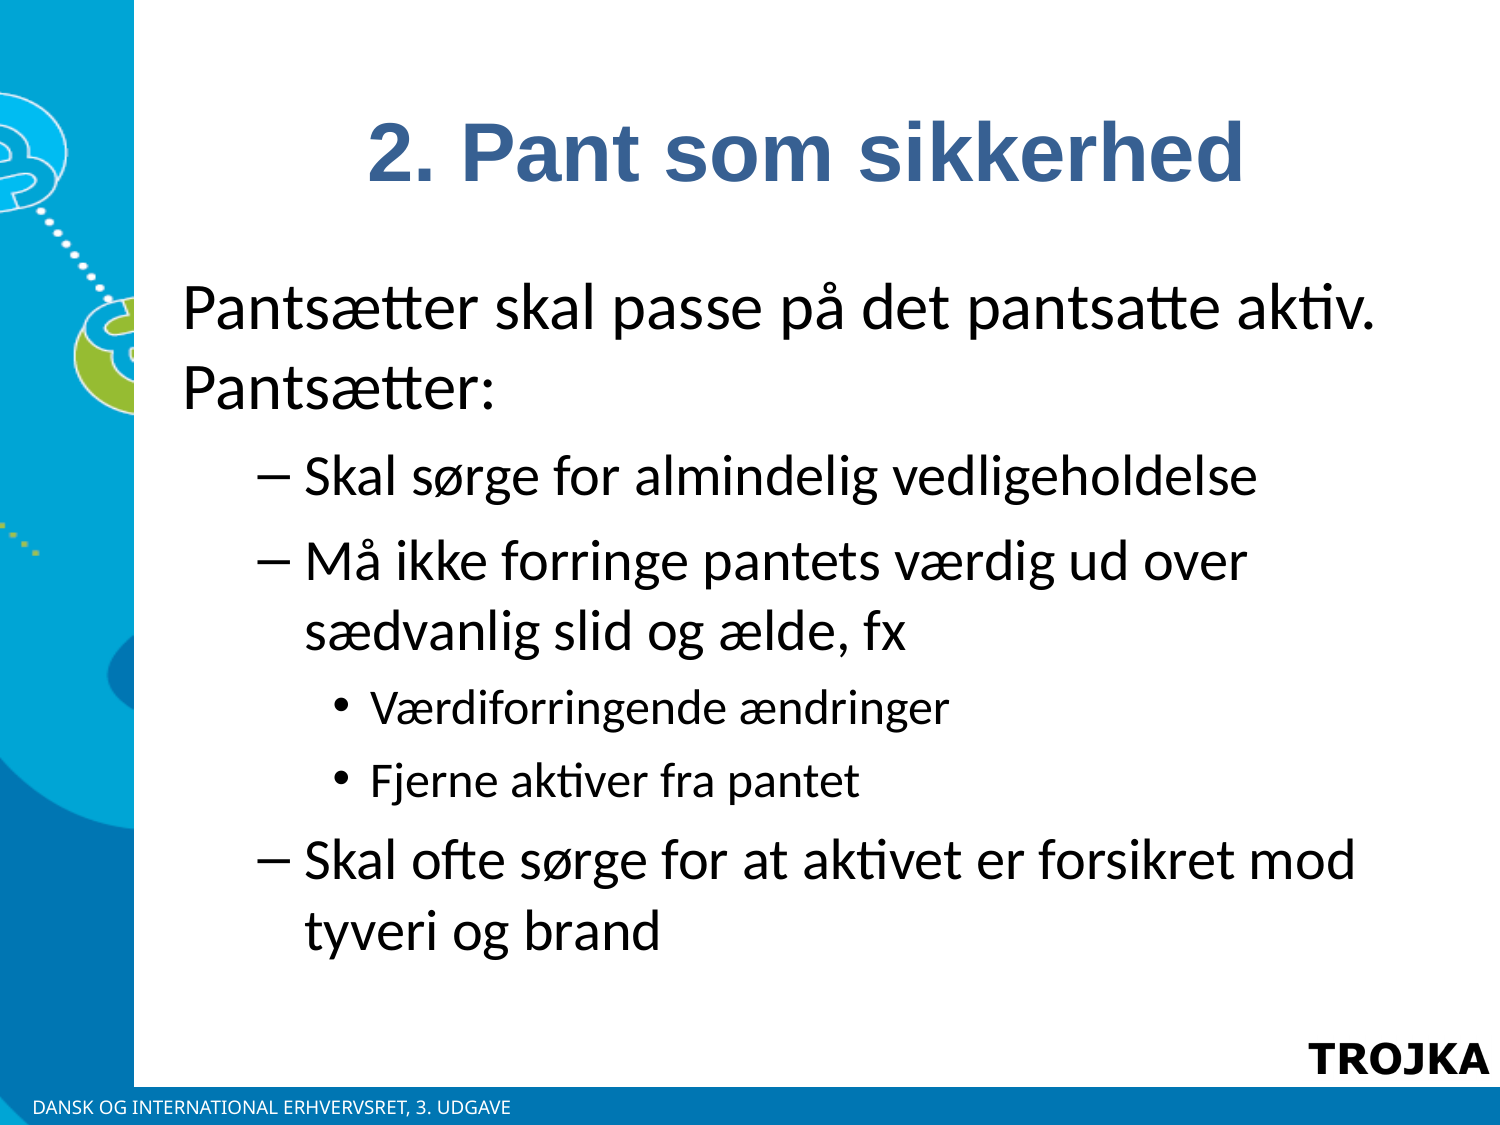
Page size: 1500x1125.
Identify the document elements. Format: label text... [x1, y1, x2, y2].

picture [78, 263, 88, 270]
picture [0, 142, 12, 162]
picture [0, 101, 68, 213]
picture [53, 230, 63, 236]
picture [9, 533, 17, 538]
picture [74, 295, 134, 415]
text_box 2. Pant som sikkerhed [132, 54, 1483, 243]
picture [96, 285, 104, 291]
list Pantsætter skal passe på det pantsatte aktiv. Pantsætter: Skal sørge for almindelig vedligeholdelse Må ikke forringe pantets værdig ud over sædvanlig slid og ælde, fx Værdiforringende ændringer Fjerne aktiver fra pantet Skal ofte sørge for at aktivet er forsikret mod tyveri og brand [167, 255, 1481, 906]
picture [129, 347, 134, 362]
picture [62, 240, 71, 248]
picture [1302, 1035, 1492, 1081]
picture [0, 92, 21, 98]
picture [36, 208, 46, 214]
picture [70, 252, 79, 258]
picture [87, 273, 95, 280]
picture [45, 218, 54, 226]
